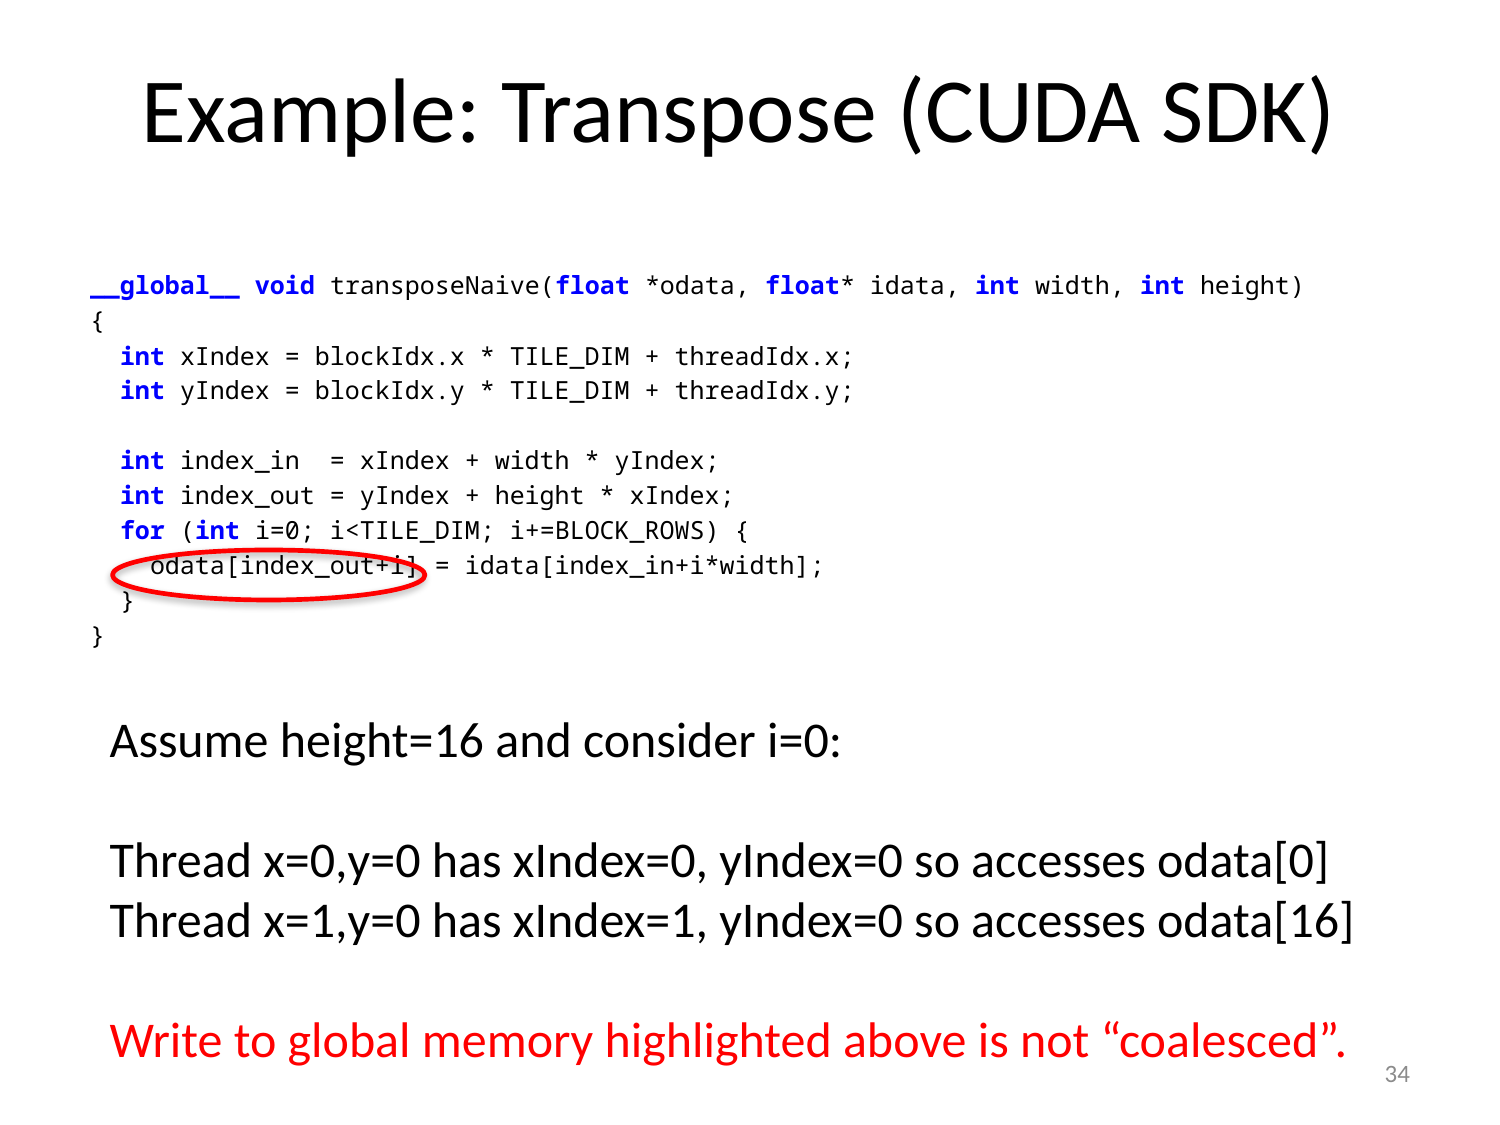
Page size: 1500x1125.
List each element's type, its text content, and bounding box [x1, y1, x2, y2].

text_box Assume height=16 and consider i=0: Thread x=0,y=0 has xIndex=0, yIndex=0 so accesses odata[0] Thread x=1,y=0 has xIndex=1, yIndex=0 so accesses odata[16] Write to global memory highlighted above is not “coalesced”. [94, 699, 1370, 1075]
title Example: Transpose (CUDA SDK) [75, 12, 1425, 200]
list __global__ void transposeNaive(float *odata, float* idata, int width, int height) { int xIndex = blockIdx.x * TILE_DIM + threadIdx.x; int yIndex = blockIdx.y * TILE_DIM + threadIdx.y; int index_in = xIndex + width * yIndex; int index_out = yIndex + height * xIndex; for (int i=0; i<TILE_DIM; i+=BLOCK_ROWS) { odata[index_out+i] = idata[index_in+i*width]; } } [75, 262, 1425, 1005]
slide_number 34 [1074, 1042, 1425, 1103]
text_box [111, 549, 426, 601]
